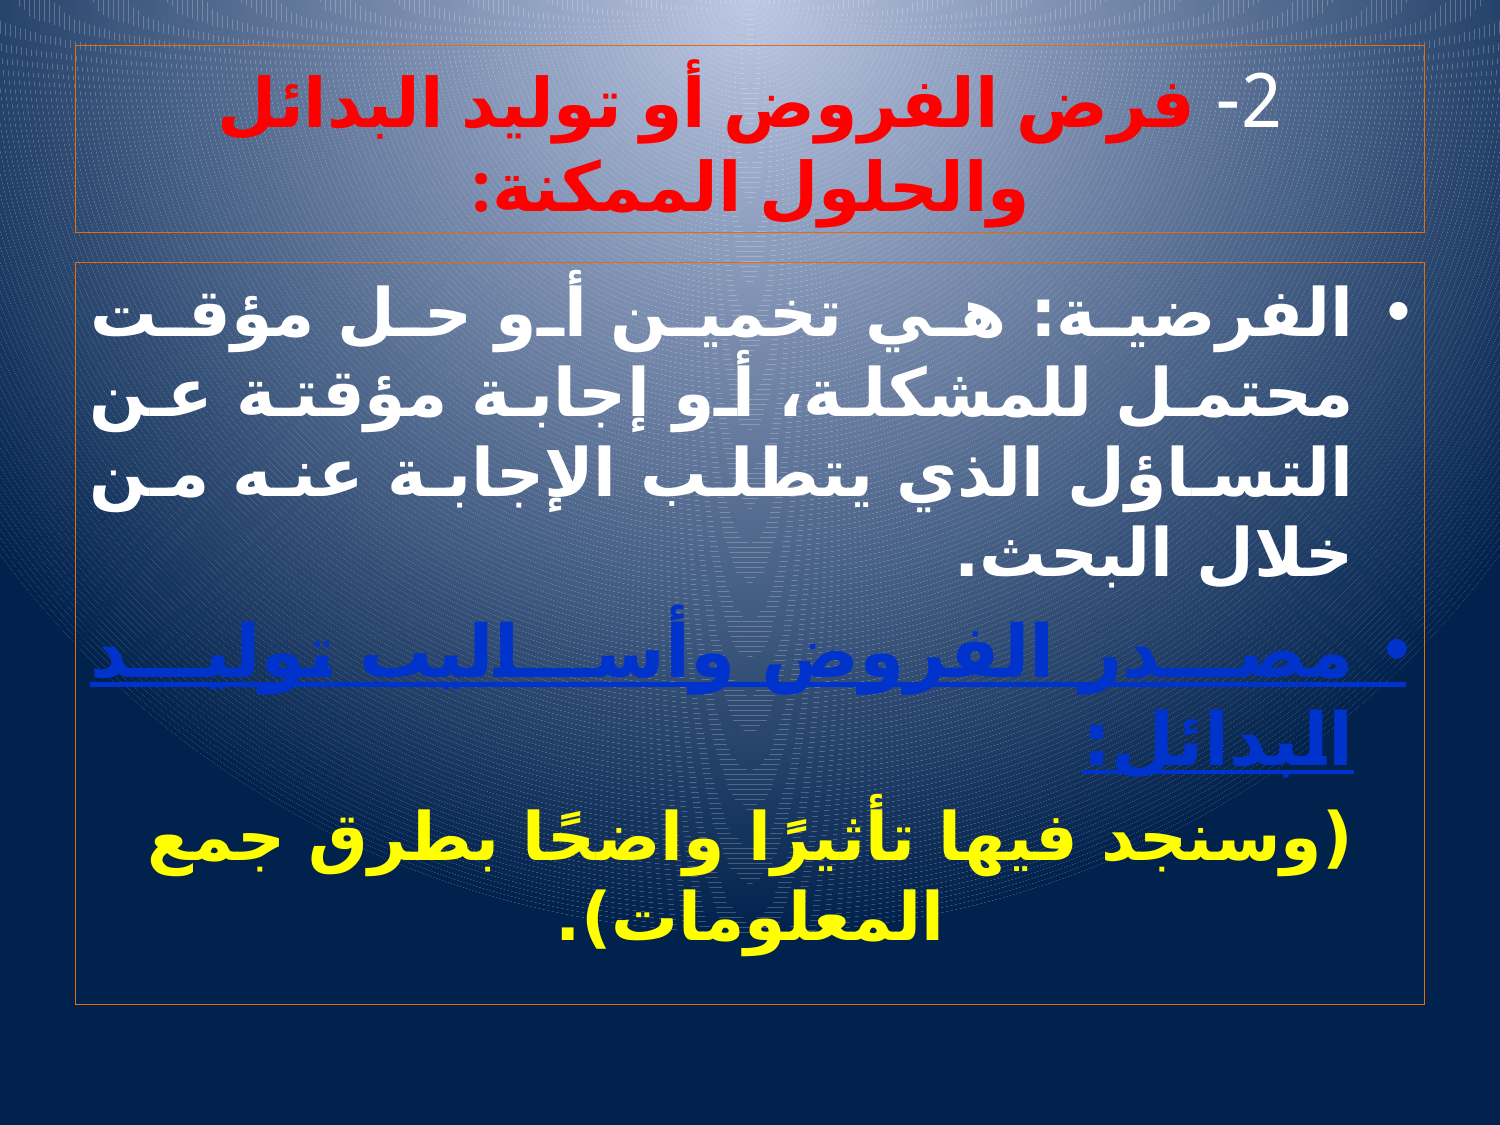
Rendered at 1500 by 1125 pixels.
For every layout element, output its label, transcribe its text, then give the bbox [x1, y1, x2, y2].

list الفرضية: هي تخمين أو حل مؤقت محتمل للمشكلة، أو إجابة مؤقتة عن التساؤل الذي يتطلب الإجابة عنه من خلال البحث. مصدر الفروض وأساليب توليد البدائل: (وسنجد فيها تأثيرًا واضحًا بطرق جمع المعلومات). [75, 262, 1425, 1005]
title 2- فرض الفروض أو توليد البدائل والحلول الممكنة: [75, 45, 1425, 233]
